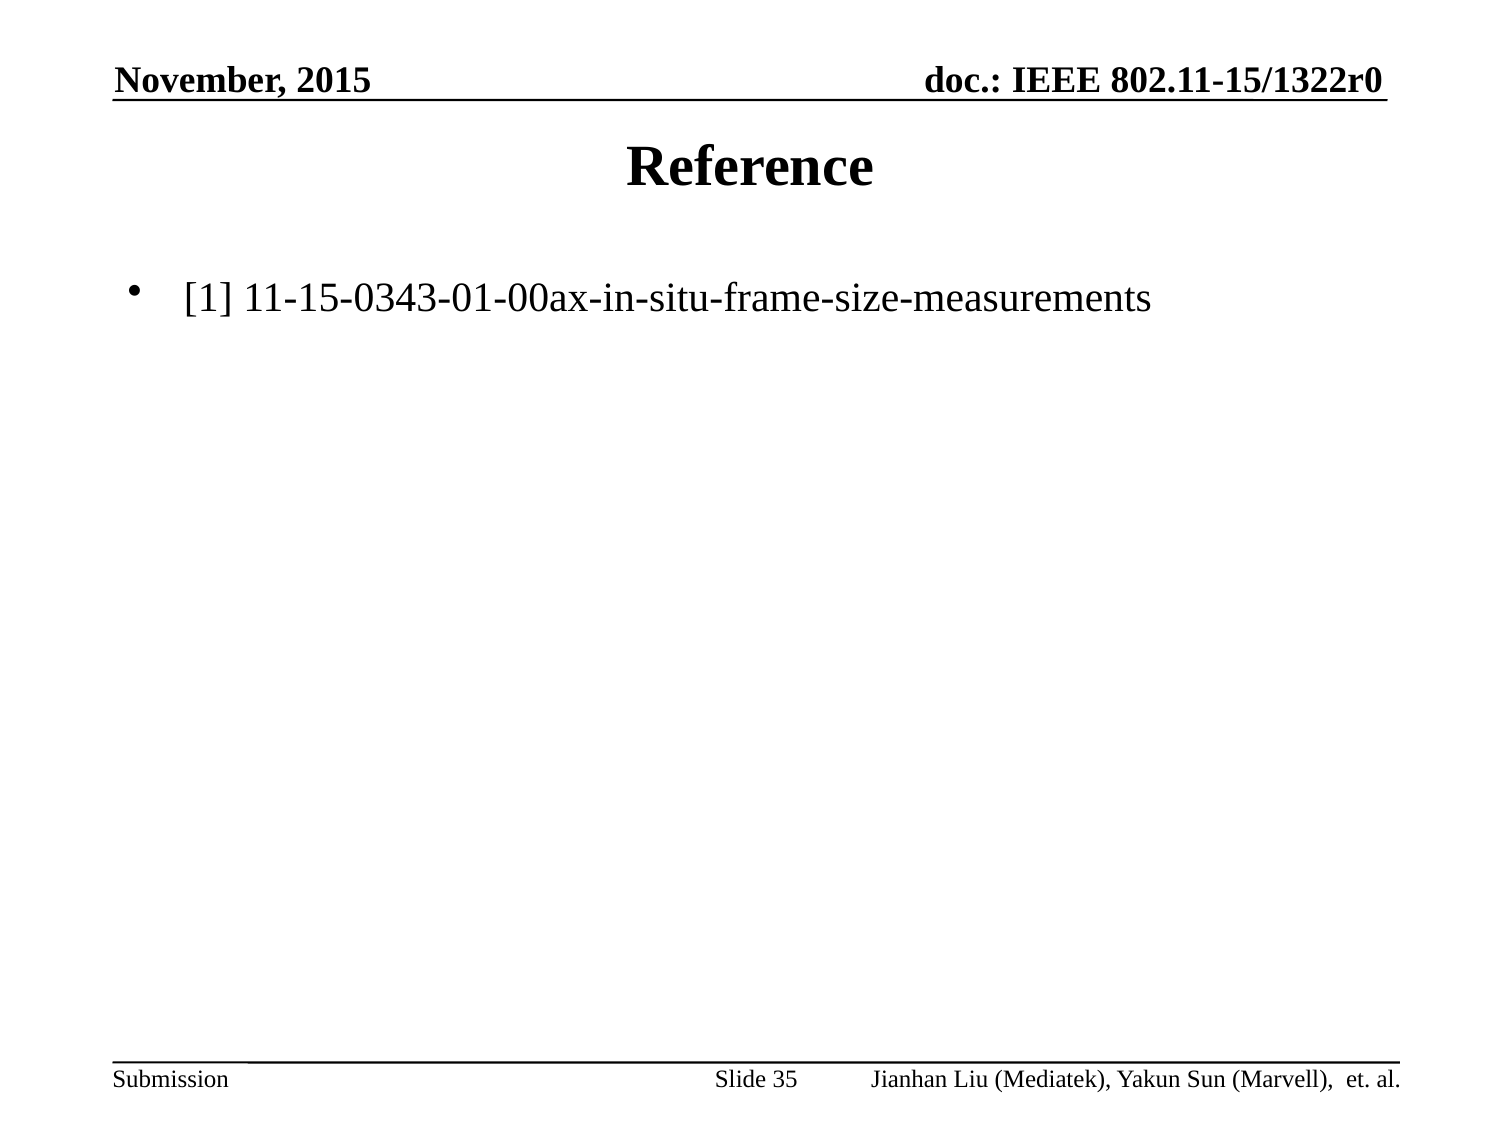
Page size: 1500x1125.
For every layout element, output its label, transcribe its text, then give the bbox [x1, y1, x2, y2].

slide_number Slide 35 [712, 1061, 800, 1093]
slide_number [114, 54, 375, 101]
title Reference [112, 112, 1388, 213]
list [1] 11-15-0343-01-00ax-in-situ-frame-size-measurements [112, 262, 1388, 1001]
footer Jianhan Liu (Mediatek), Yakun Sun (Marvell), et. al. [863, 1061, 1402, 1093]
